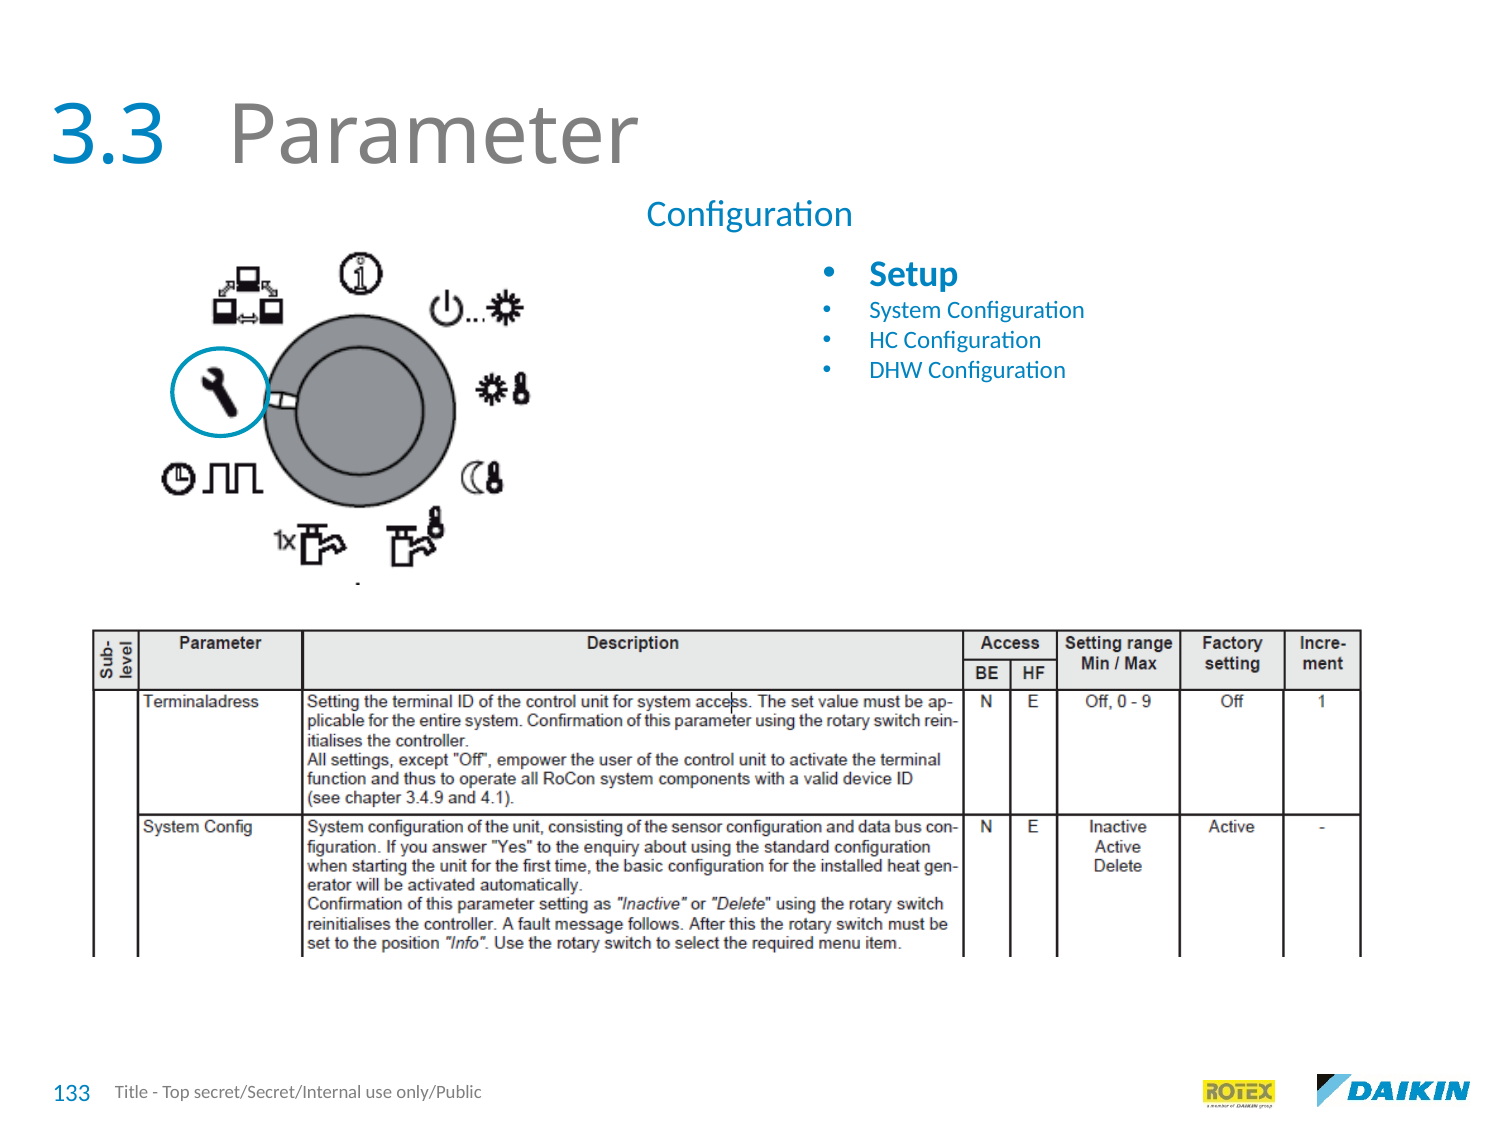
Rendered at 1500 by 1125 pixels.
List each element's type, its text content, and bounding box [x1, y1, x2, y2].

list 3.3 [35, 62, 225, 181]
slide_number 133 [37, 1050, 138, 1125]
footer Title - Top secret/Secret/Internal use only/Public [138, 1061, 575, 1122]
picture [85, 622, 1368, 957]
text_box Configuration [0, 181, 1500, 242]
picture [1317, 1074, 1470, 1107]
text_box Setup System Configuration HC Configuration DHW Configuration [807, 241, 1258, 391]
picture [137, 249, 558, 585]
picture [1203, 1080, 1275, 1109]
list Parameter [225, 62, 1463, 181]
